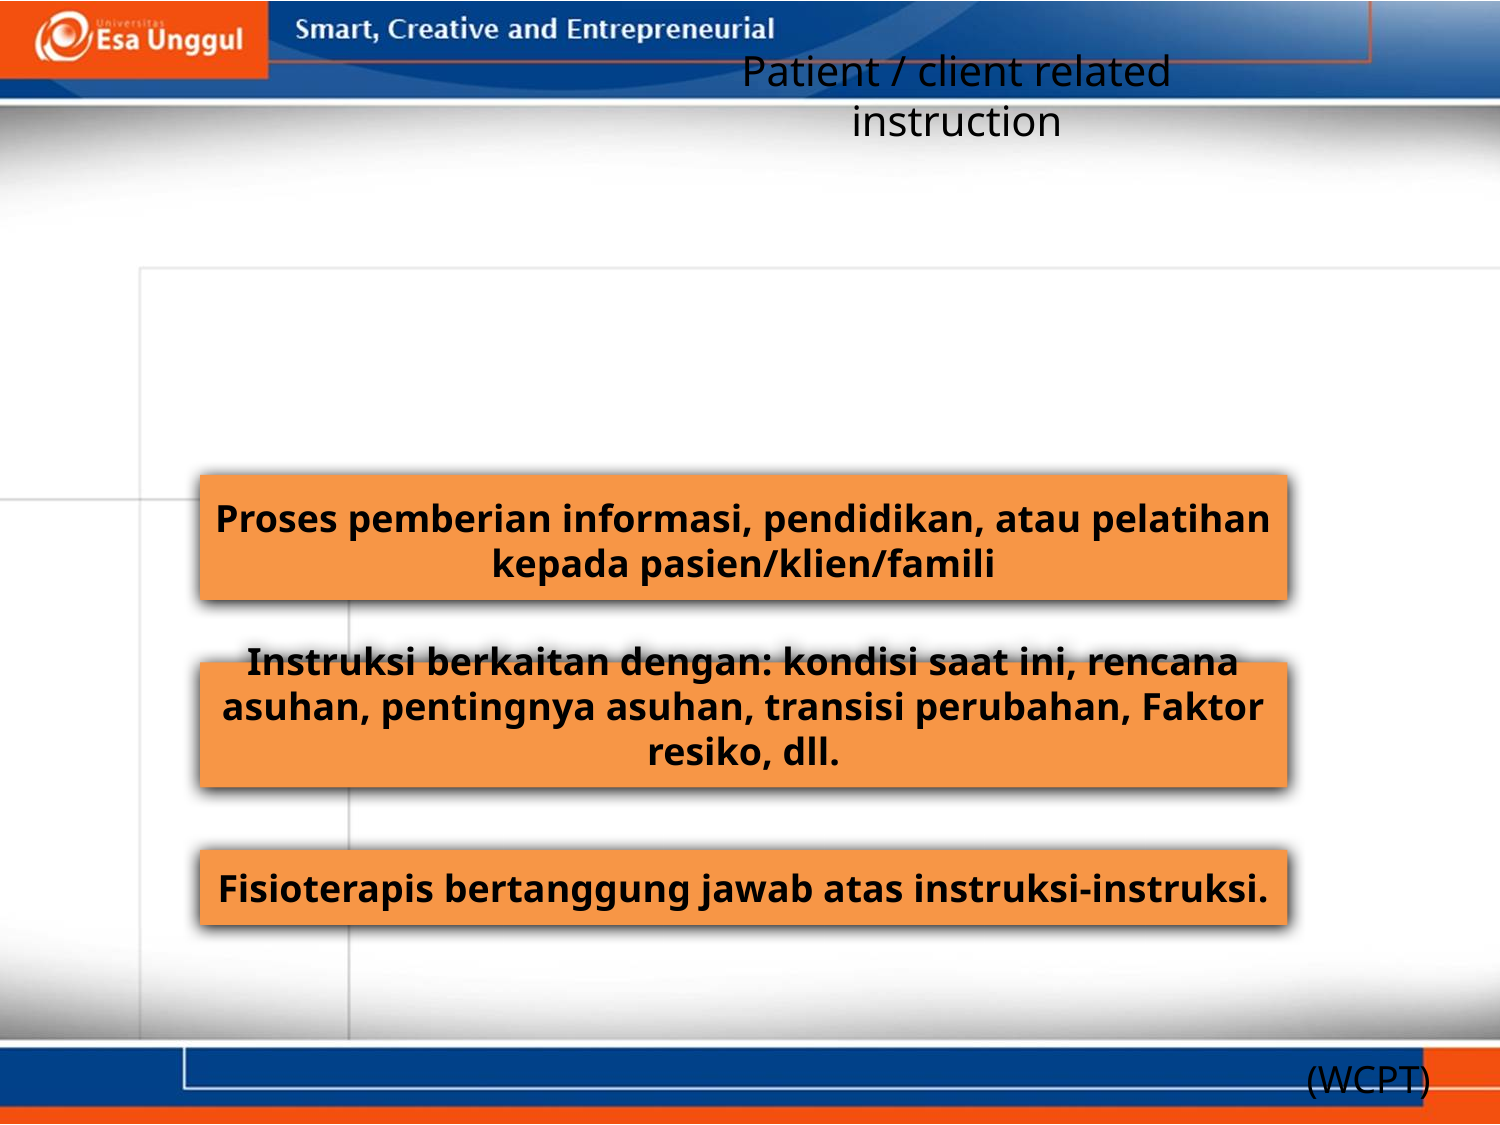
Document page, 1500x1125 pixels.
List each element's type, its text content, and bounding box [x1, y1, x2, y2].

title Patient / client related instruction [650, 37, 1264, 172]
picture [0, 1, 1500, 1124]
text_box Instruksi berkaitan dengan: kondisi saat ini, rencana asuhan, pentingnya asuhan, transisi perubahan, Faktor resiko, dll. [200, 662, 1288, 788]
text_box (WCPT) [1291, 1048, 1446, 1109]
text_box Proses pemberian informasi, pendidikan, atau pelatihan kepada pasien/klien/famili [200, 474, 1288, 600]
text_box Fisioterapis bertanggung jawab atas instruksi-instruksi. [200, 849, 1288, 925]
